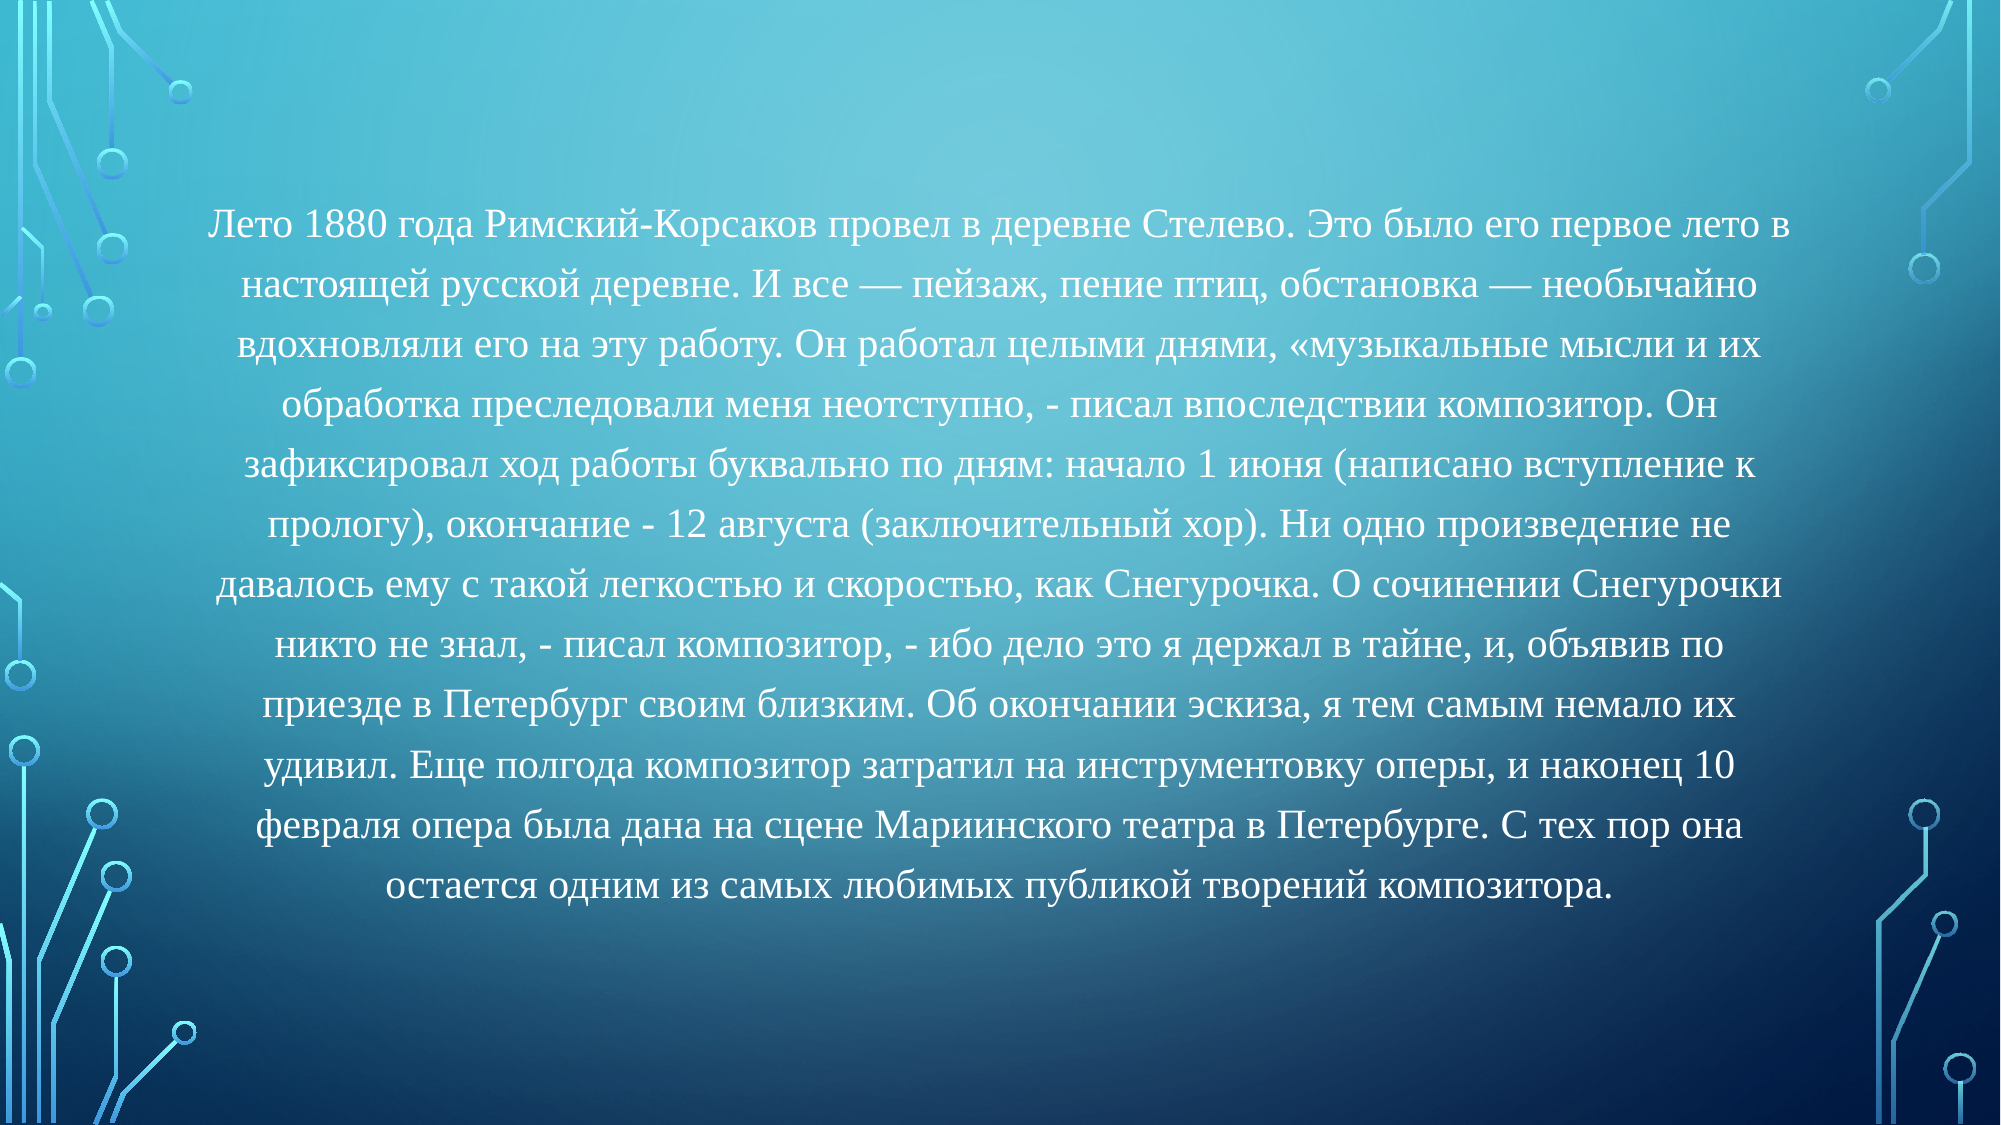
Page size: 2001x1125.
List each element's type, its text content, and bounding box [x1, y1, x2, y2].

list Лето 1880 года Римский-Корсаков провел в деревне Стелево. Это было его первое лето в настоящей русской деревне. И все — пейзаж, пение птиц, обстановка — необычайно вдохновляли его на эту работу. Он работал целыми днями, «музыкальные мысли и их обработка преследовали меня неотступно, - писал впоследствии композитор. Он зафиксировал ход работы буквально по дням: начало 1 июня (написано вступление к прологу), окончание - 12 августа (заключительный хор). Ни одно произведение не давалось ему с такой легкостью и скоростью, как Снегурочка. О сочинении Снегурочки никто не знал, - писал композитор, - ибо дело это я держал в тайне, и, объявив по приезде в Петербург своим близким. Об окончании эскиза, я тем самым немало их удивил. Еще полгода композитор затратил на инструментовку оперы, и наконец 10 февраля опера была дана на сцене Мариинского театра в Петербурге. С тех пор она остается одним из самых любимых публикой творений композитора. [187, 178, 1813, 1037]
